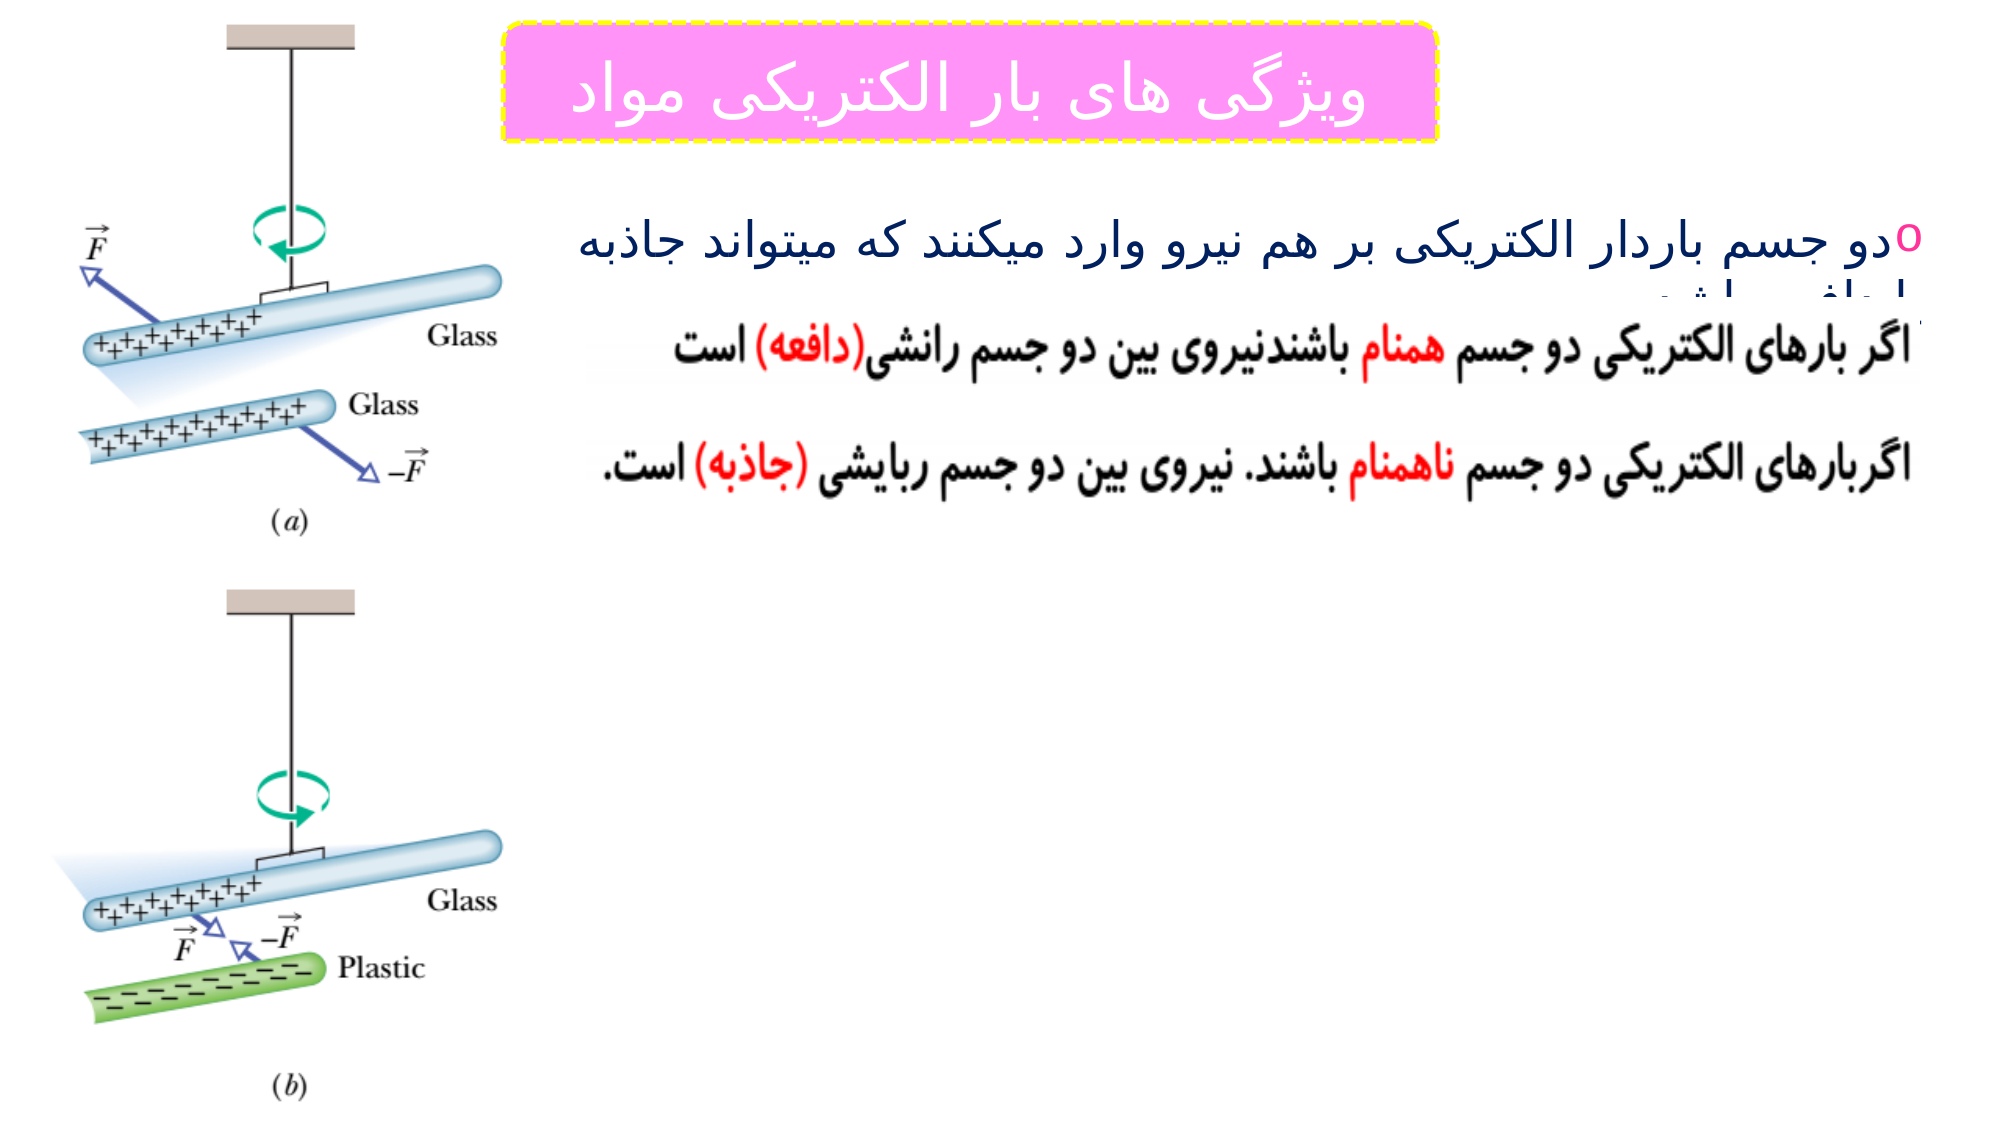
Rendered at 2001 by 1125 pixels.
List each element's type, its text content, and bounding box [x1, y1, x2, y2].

text_box دو جسم باردار الکتریکی بر هم نیرو وارد میکنند که میتواند جاذبه یا دافعه باشد. [552, 200, 1939, 336]
picture [586, 297, 1920, 511]
picture [4, 14, 552, 1114]
text_box ویژگی های بار الکتریکی مواد [552, 21, 1439, 142]
